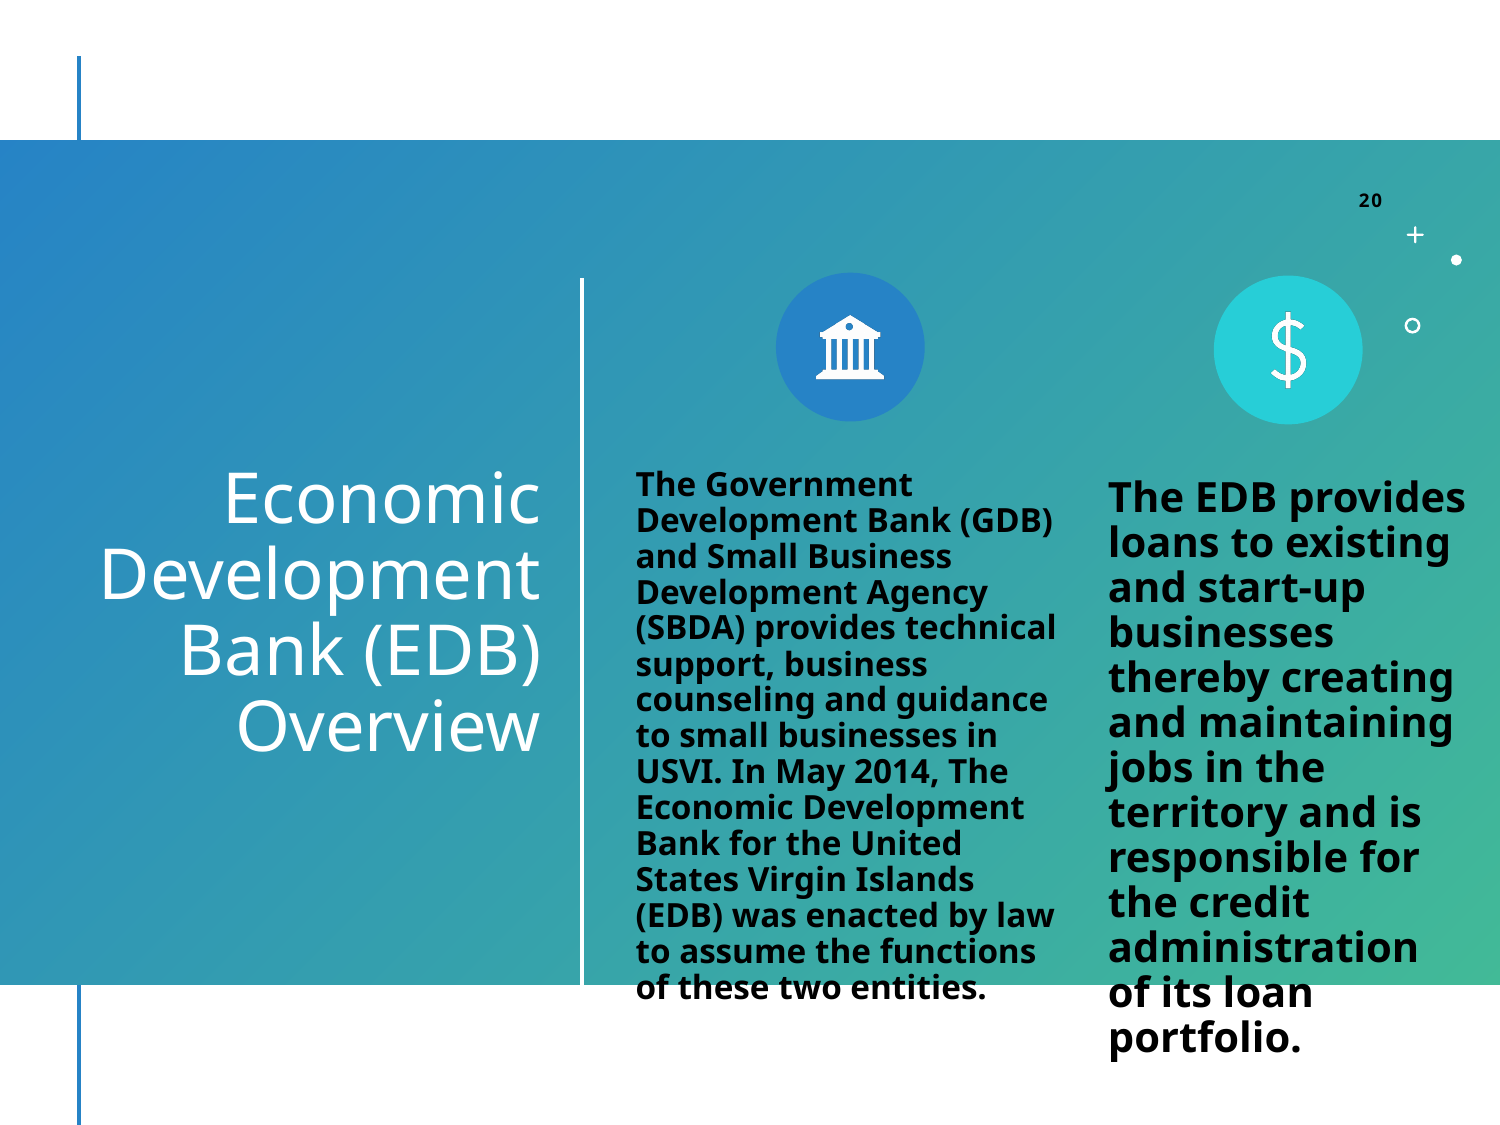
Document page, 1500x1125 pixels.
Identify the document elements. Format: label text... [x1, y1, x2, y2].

title Economic Development Bank (EDB) Overview [42, 271, 557, 959]
text_box [0, 140, 1500, 985]
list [635, 90, 1469, 779]
